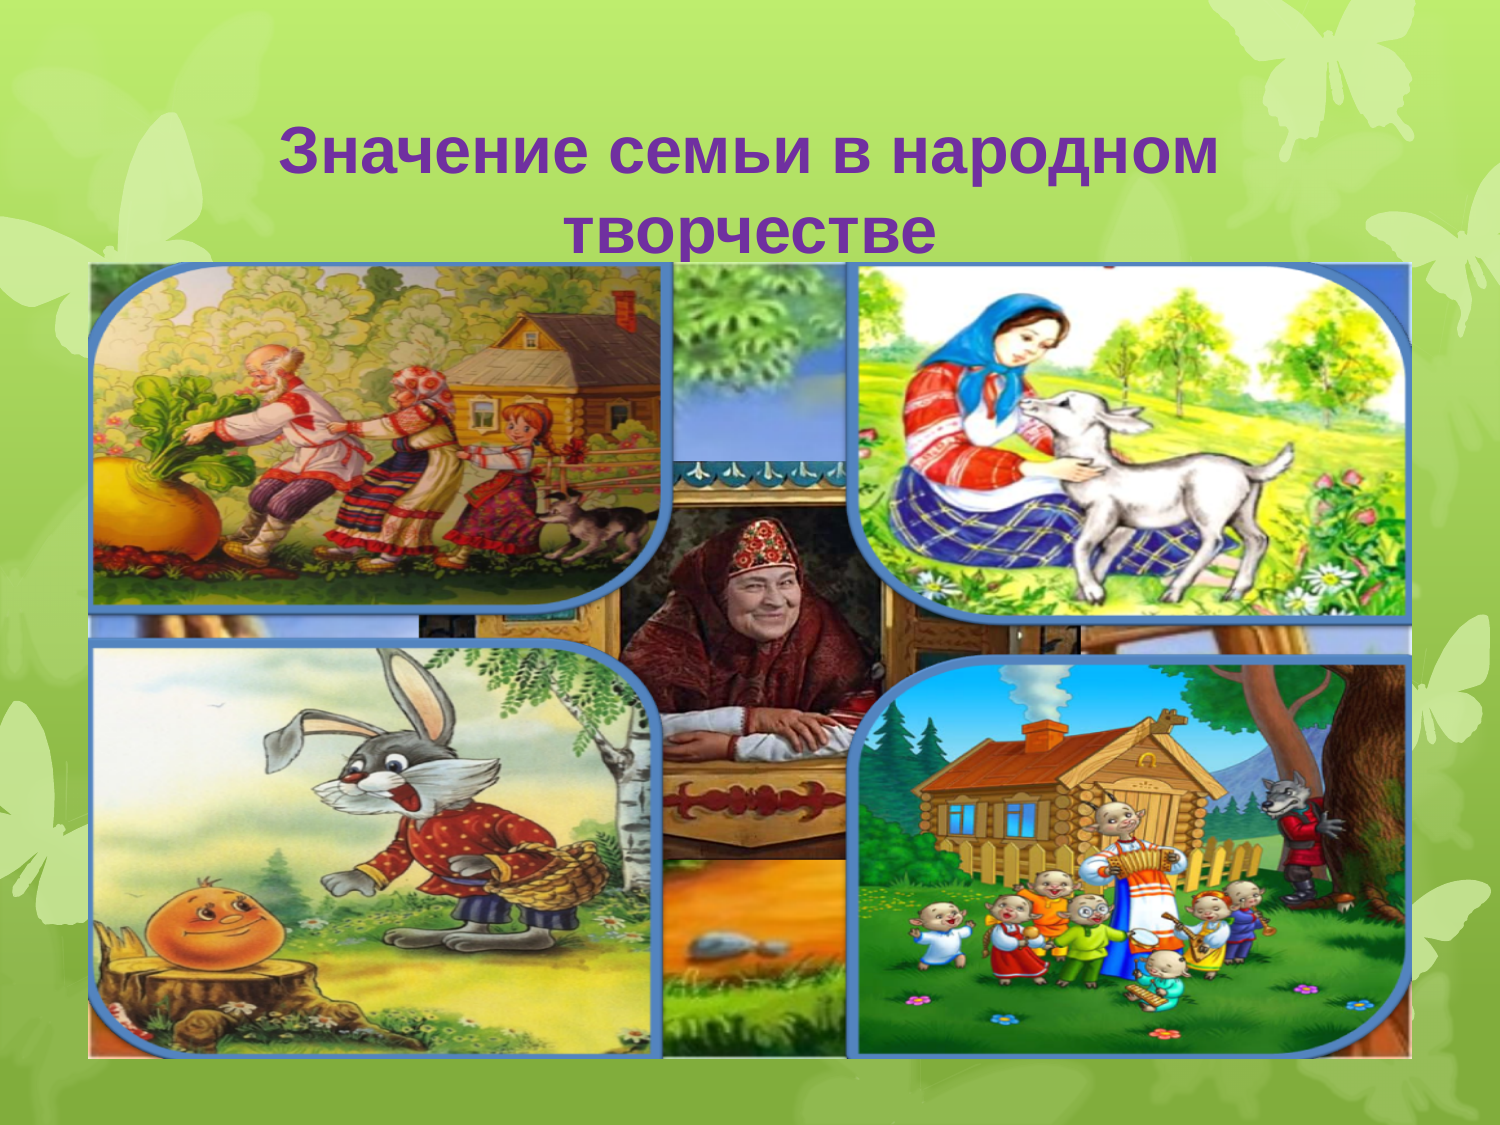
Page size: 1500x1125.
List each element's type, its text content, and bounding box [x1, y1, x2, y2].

title Значение семьи в народном творчестве [165, 110, 1335, 260]
picture [87, 261, 1412, 1060]
